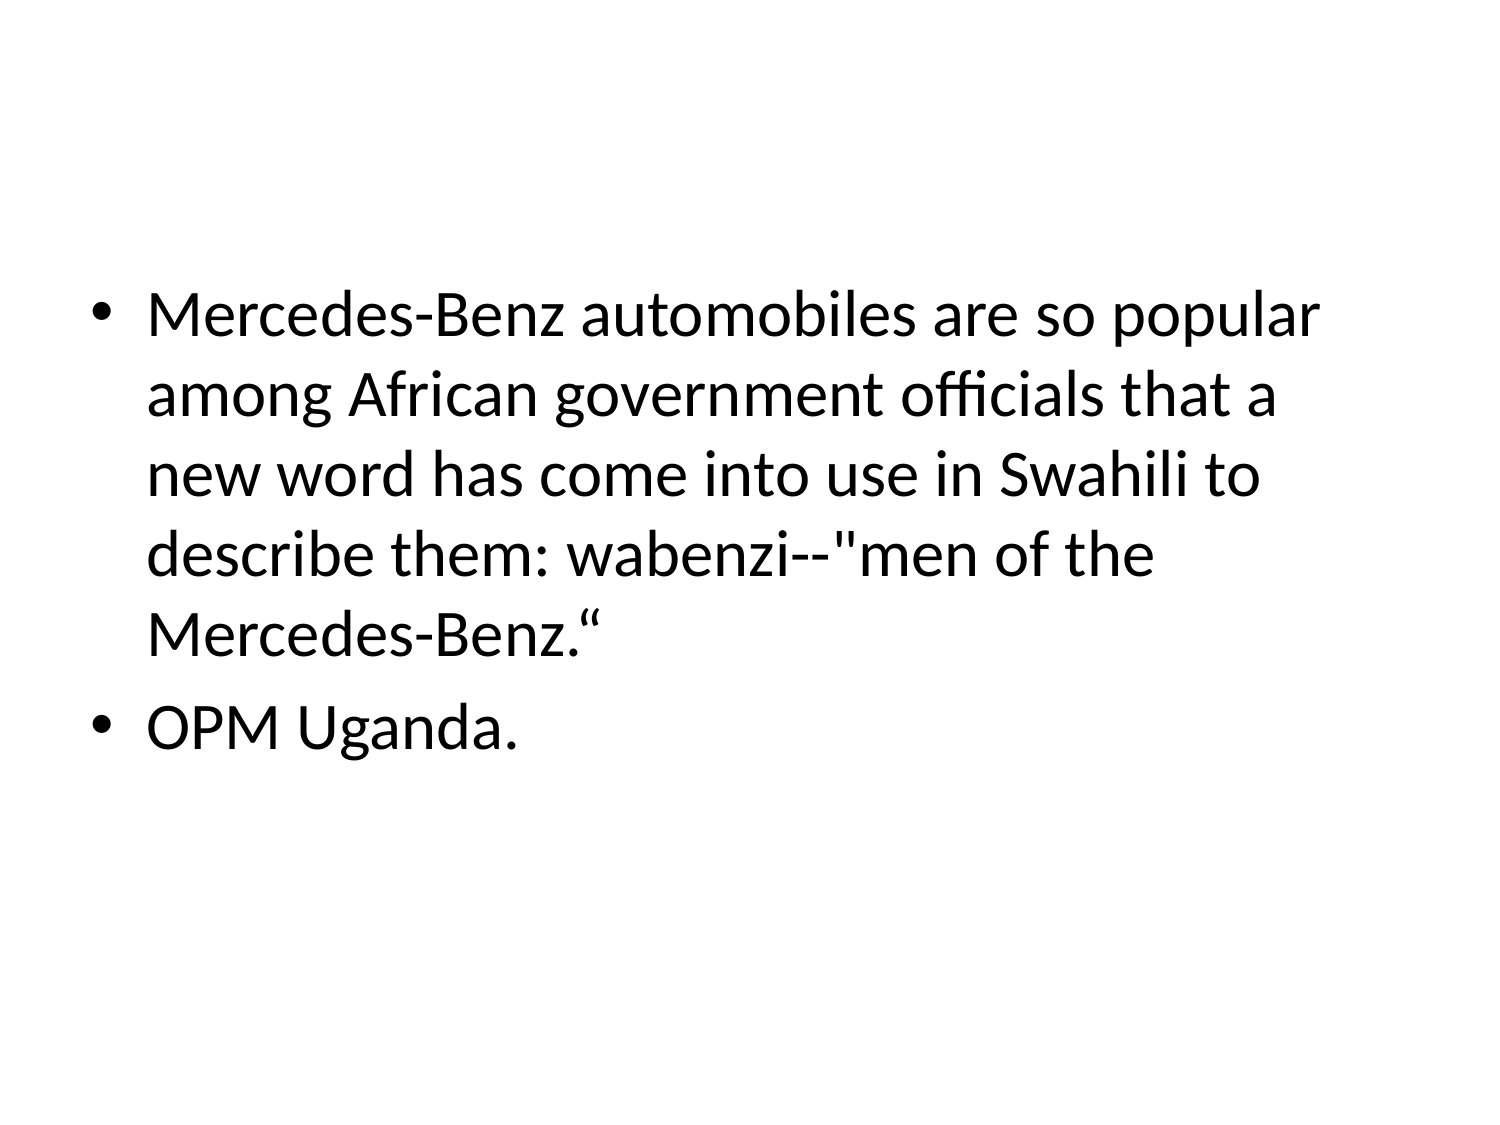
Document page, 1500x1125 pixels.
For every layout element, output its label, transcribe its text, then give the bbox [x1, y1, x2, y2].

list Mercedes-Benz automobiles are so popular among African government officials that a new word has come into use in Swahili to describe them: wabenzi--"men of the Mercedes-Benz.“ OPM Uganda. [75, 262, 1425, 1005]
